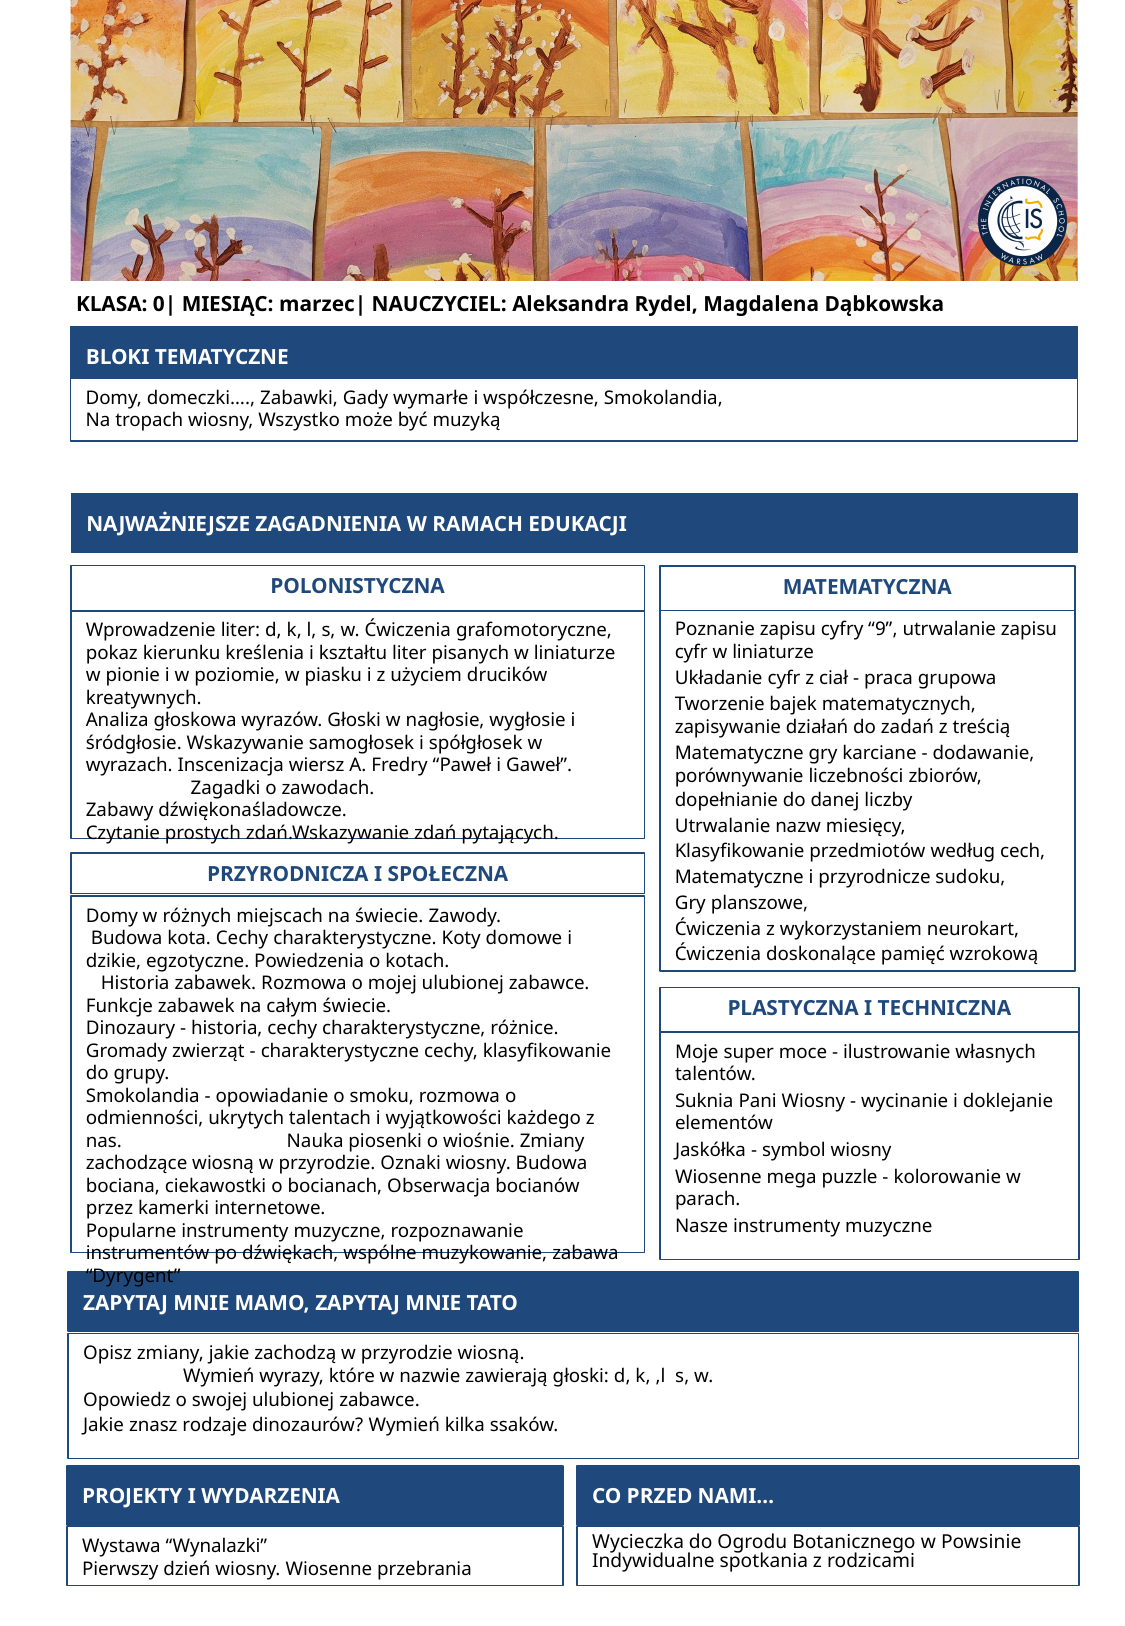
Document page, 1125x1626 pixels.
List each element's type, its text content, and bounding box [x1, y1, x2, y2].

text_box MATEMATYCZNA [659, 566, 1075, 611]
text_box CO PRZED NAMI… [577, 1465, 1079, 1525]
text_box Poznanie zapisu cyfry “9”, utrwalanie zapisu cyfr w liniaturze Układanie cyfr z ciał - praca grupowa Tworzenie bajek matematycznych, zapisywanie działań do zadań z treścią Matematyczne gry karciane - dodawanie, porównywanie liczebności zbiorów, dopełnianie do danej liczby Utrwalanie nazw miesięcy, Klasyfikowanie przedmiotów według cech, Matematyczne i przyrodnicze sudoku, Gry planszowe, Ćwiczenia z wykorzystaniem neurokart, Ćwiczenia doskonalące pamięć wzrokową [659, 611, 1075, 971]
text_box PLASTYCZNA I TECHNICZNA [659, 987, 1079, 1032]
text_box Opisz zmiany, jakie zachodzą w przyrodzie wiosną. Wymień wyrazy, które w nazwie zawierają głoski: d, k, ,l s, w. Opowiedz o swojej ulubionej zabawce. Jakie znasz rodzaje dinozaurów? Wymień kilka ssaków. [68, 1333, 1079, 1459]
text_box NAJWAŻNIEJSZE ZAGADNIENIA W RAMACH EDUKACJI [71, 493, 1077, 553]
subtitle BLOKI TEMATYCZNE [70, 326, 1078, 378]
text_box Wycieczka do Ogrodu Botanicznego w Powsinie Indywidualne spotkania z rodzicami [577, 1526, 1079, 1586]
text_box PROJEKTY I WYDARZENIA [67, 1465, 564, 1525]
text_box KLASA: 0| MIESIĄC: marzec| NAUCZYCIEL: Aleksandra Rydel, Magdalena Dąbkowska [61, 282, 1067, 323]
text_box PRZYRODNICZA I SPOŁECZNA [70, 853, 645, 894]
text_box Domy, domeczki…., Zabawki, Gady wymarłe i współczesne, Smokolandia, Na tropach wiosny, Wszystko może być muzyką [70, 378, 1078, 442]
text_box POLONISTYCZNA [70, 565, 645, 611]
text_box ZAPYTAJ MNIE MAMO, ZAPYTAJ MNIE TATO [68, 1272, 1079, 1332]
picture [70, 0, 1078, 282]
text_box Wystawa “Wynalazki” Pierwszy dzień wiosny. Wiosenne przebrania [67, 1526, 564, 1586]
text_box Moje super moce - ilustrowanie własnych talentów. Suknia Pani Wiosny - wycinanie i doklejanie elementów Jaskółka - symbol wiosny Wiosenne mega puzzle - kolorowanie w parach. Nasze instrumenty muzyczne [659, 1032, 1079, 1260]
text_box Wprowadzenie liter: d, k, l, s, w. Ćwiczenia grafomotoryczne, pokaz kierunku kreślenia i kształtu liter pisanych w liniaturze w pionie i w poziomie, w piasku i z użyciem drucików kreatywnych. Analiza głoskowa wyrazów. Głoski w nagłosie, wygłosie i śródgłosie. Wskazywanie samogłosek i spółgłosek w wyrazach. Inscenizacja wiersz A. Fredry “Paweł i Gaweł”. Zagadki o zawodach. Zabawy dźwiękonaśladowcze. Czytanie prostych zdań.Wskazywanie zdań pytających. [70, 611, 645, 839]
text_box Domy w różnych miejscach na świecie. Zawody. Budowa kota. Cechy charakterystyczne. Koty domowe i dzikie, egzotyczne. Powiedzenia o kotach. Historia zabawek. Rozmowa o mojej ulubionej zabawce. Funkcje zabawek na całym świecie. Dinozaury - historia, cechy charakterystyczne, różnice. Gromady zwierząt - charakterystyczne cechy, klasyfikowanie do grupy. Smokolandia - opowiadanie o smoku, rozmowa o odmienności, ukrytych talentach i wyjątkowości każdego z nas. Nauka piosenki o wiośnie. Zmiany zachodzące wiosną w przyrodzie. Oznaki wiosny. Budowa bociana, ciekawostki o bocianach, Obserwacja bocianów przez kamerki internetowe. Popularne instrumenty muzyczne, rozpoznawanie instrumentów po dźwiękach, wspólne muzykowanie, zabawa “Dyrygent” [70, 895, 645, 1253]
